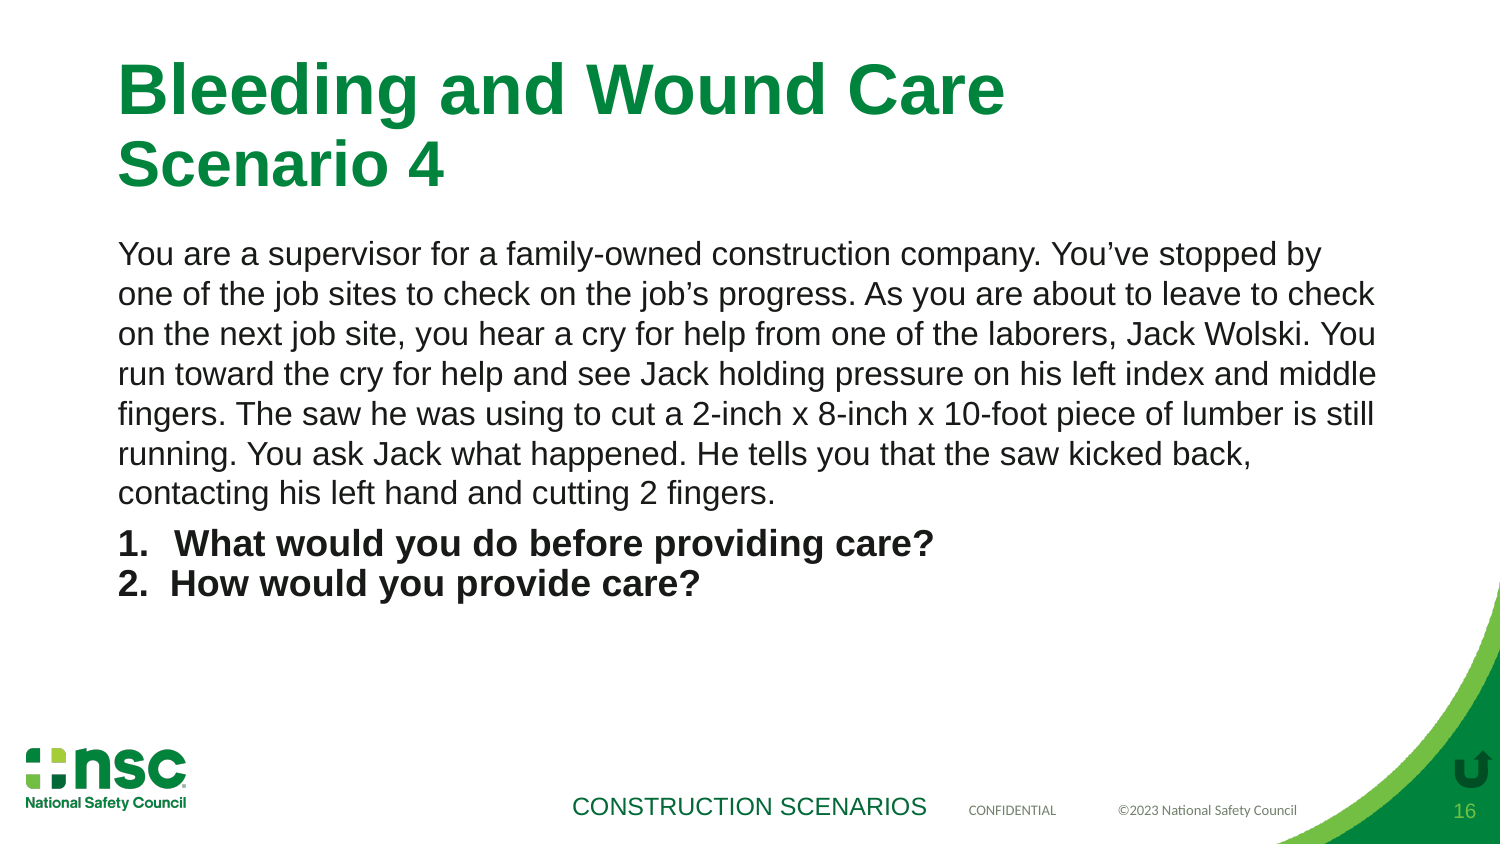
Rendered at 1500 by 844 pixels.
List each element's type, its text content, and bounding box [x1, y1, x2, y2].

title Bleeding and Wound Care Scenario 4 [103, 45, 1407, 208]
picture [719, 375, 1500, 844]
picture [26, 748, 186, 811]
list You are a supervisor for a family-owned construction company. You’ve stopped by one of the job sites to check on the job’s progress. As you are about to leave to check on the next job site, you hear a cry for help from one of the laborers, Jack Wolski. You run toward the cry for help and see Jack holding pressure on his left index and middle fingers. The saw he was using to cut a 2-inch x 8-inch x 10-foot piece of lumber is still running. You ask Jack what happened. He tells you that the saw kicked back, contacting his left hand and cutting 2 fingers. What would you do before providing care? 2. How would you provide care? [103, 224, 1397, 722]
